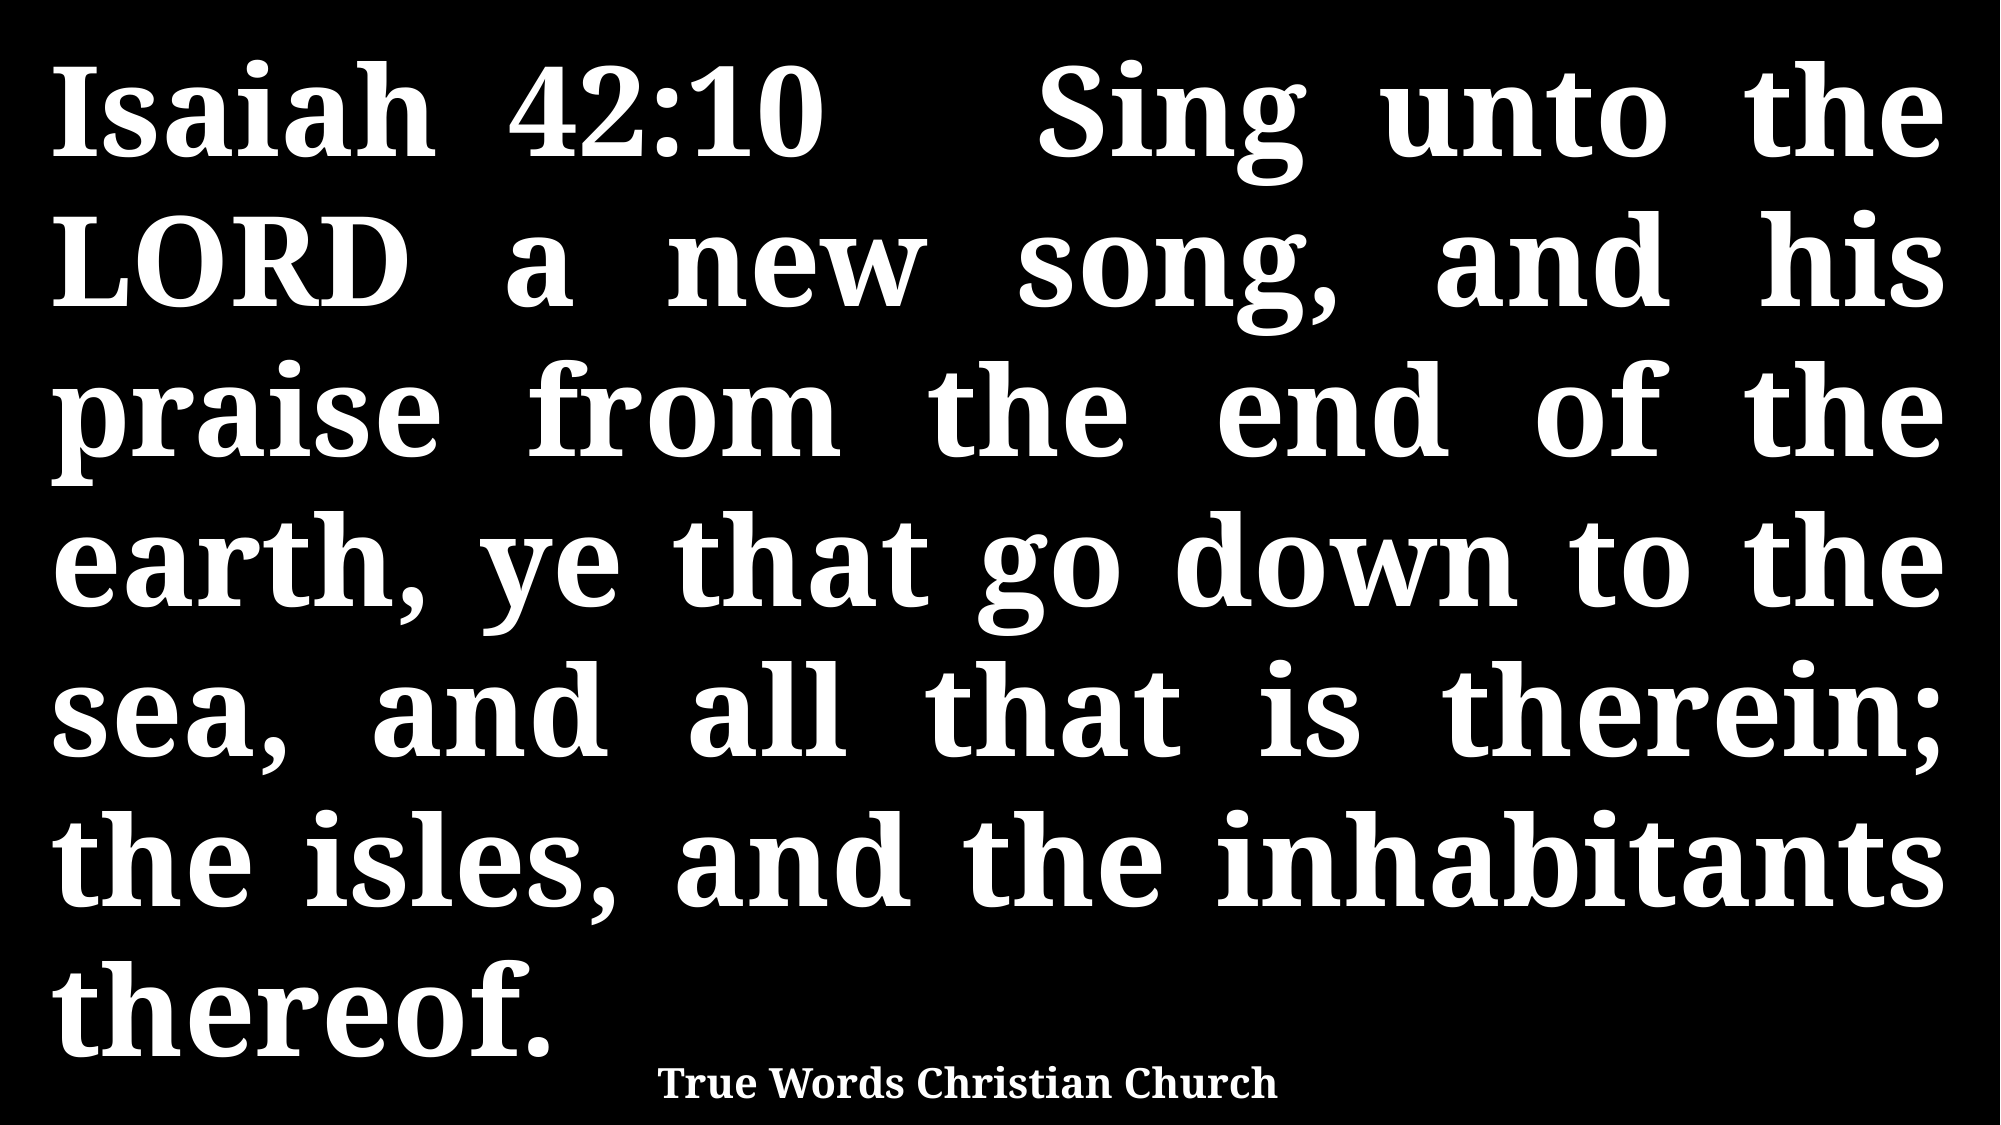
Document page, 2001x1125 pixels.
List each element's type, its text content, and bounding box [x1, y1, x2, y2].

text_box True Words Christian Church [642, 1089, 1294, 1114]
text_box Isaiah 42:10 Sing unto the LORD a new song, and his praise from the end of the earth, ye that go down to the sea, and all that is therein; the isles, and the inhabitants thereof. [35, 23, 1965, 1089]
